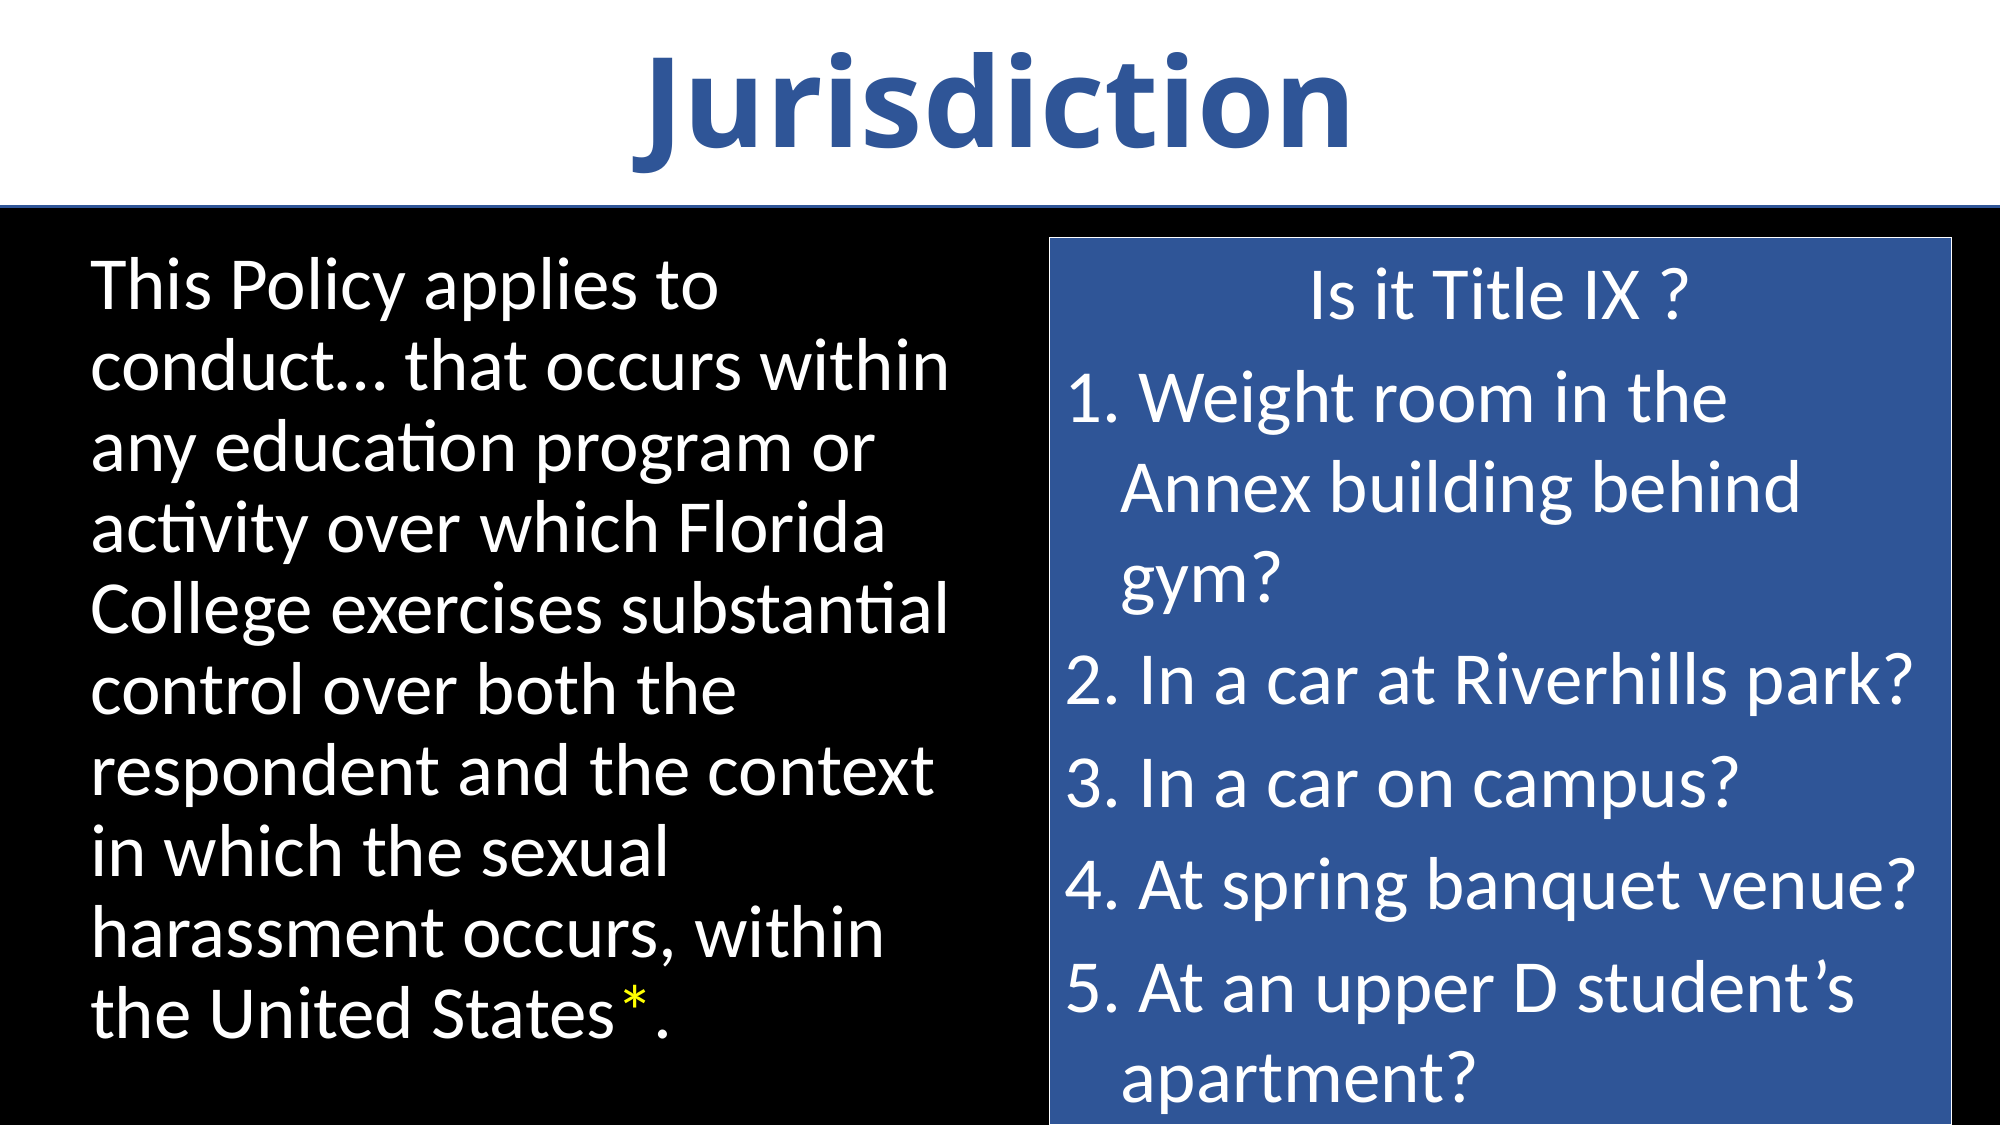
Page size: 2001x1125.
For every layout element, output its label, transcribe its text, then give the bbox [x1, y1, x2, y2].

title Jurisdiction [137, 59, 1863, 154]
text_box Is it Title IX ? Weight room in the Annex building behind gym? In a car at Riverhills park? In a car on campus? At spring banquet venue? At an upper D student’s apartment? [1049, 237, 1952, 1125]
list This Policy applies to conduct… that occurs within any education program or activity over which Florida College exercises substantial control over both the respondent and the context in which the sexual harassment occurs, within the United States*. [75, 237, 1000, 1107]
text_box [0, 0, 2000, 207]
